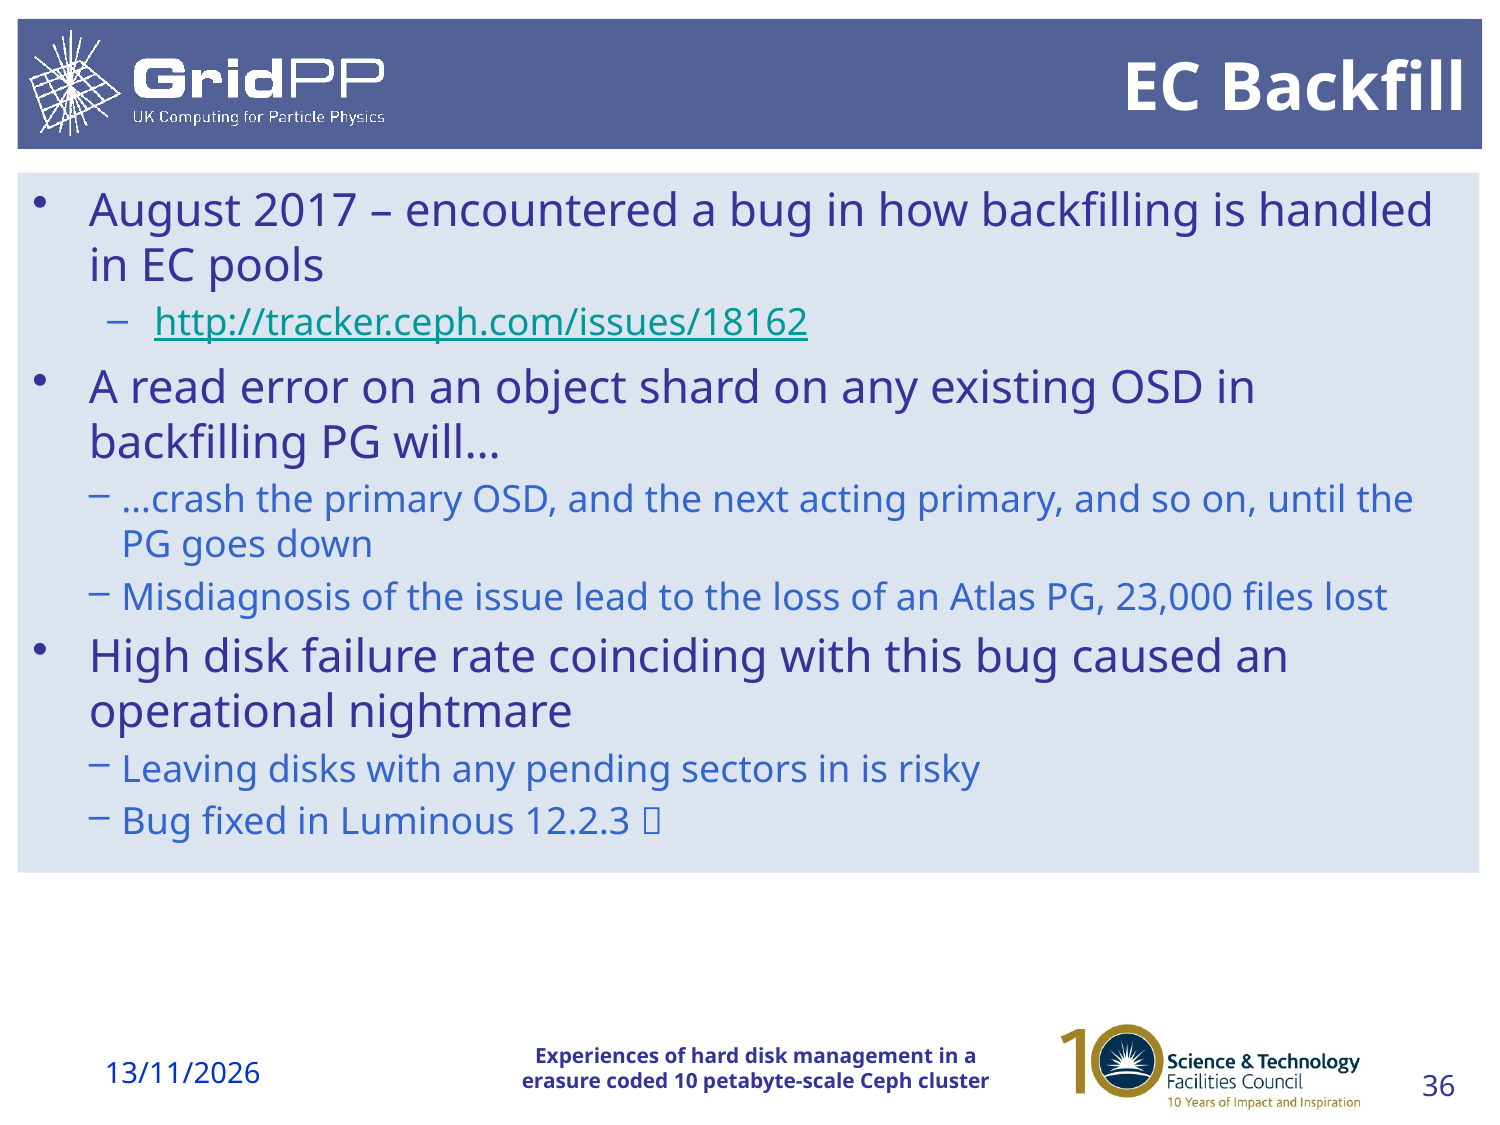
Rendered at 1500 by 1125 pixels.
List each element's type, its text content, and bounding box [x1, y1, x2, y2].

picture [29, 30, 384, 136]
list August 2017 – encountered a bug in how backfilling is handled in EC pools http://tracker.ceph.com/issues/18162 A read error on an object shard on any existing OSD in backfilling PG will… …crash the primary OSD, and the next acting primary, and so on, until the PG goes down Misdiagnosis of the issue lead to the loss of an Atlas PG, 23,000 files lost High disk failure rate coinciding with this bug caused an operational nightmare Leaving disks with any pending sectors in is risky Bug fixed in Luminous 12.2.3  [17, 172, 1480, 873]
title EC Backfill [513, 19, 1483, 149]
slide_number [29, 1046, 337, 1094]
picture [1050, 1007, 1370, 1124]
slide_number 36 [1388, 1059, 1471, 1094]
